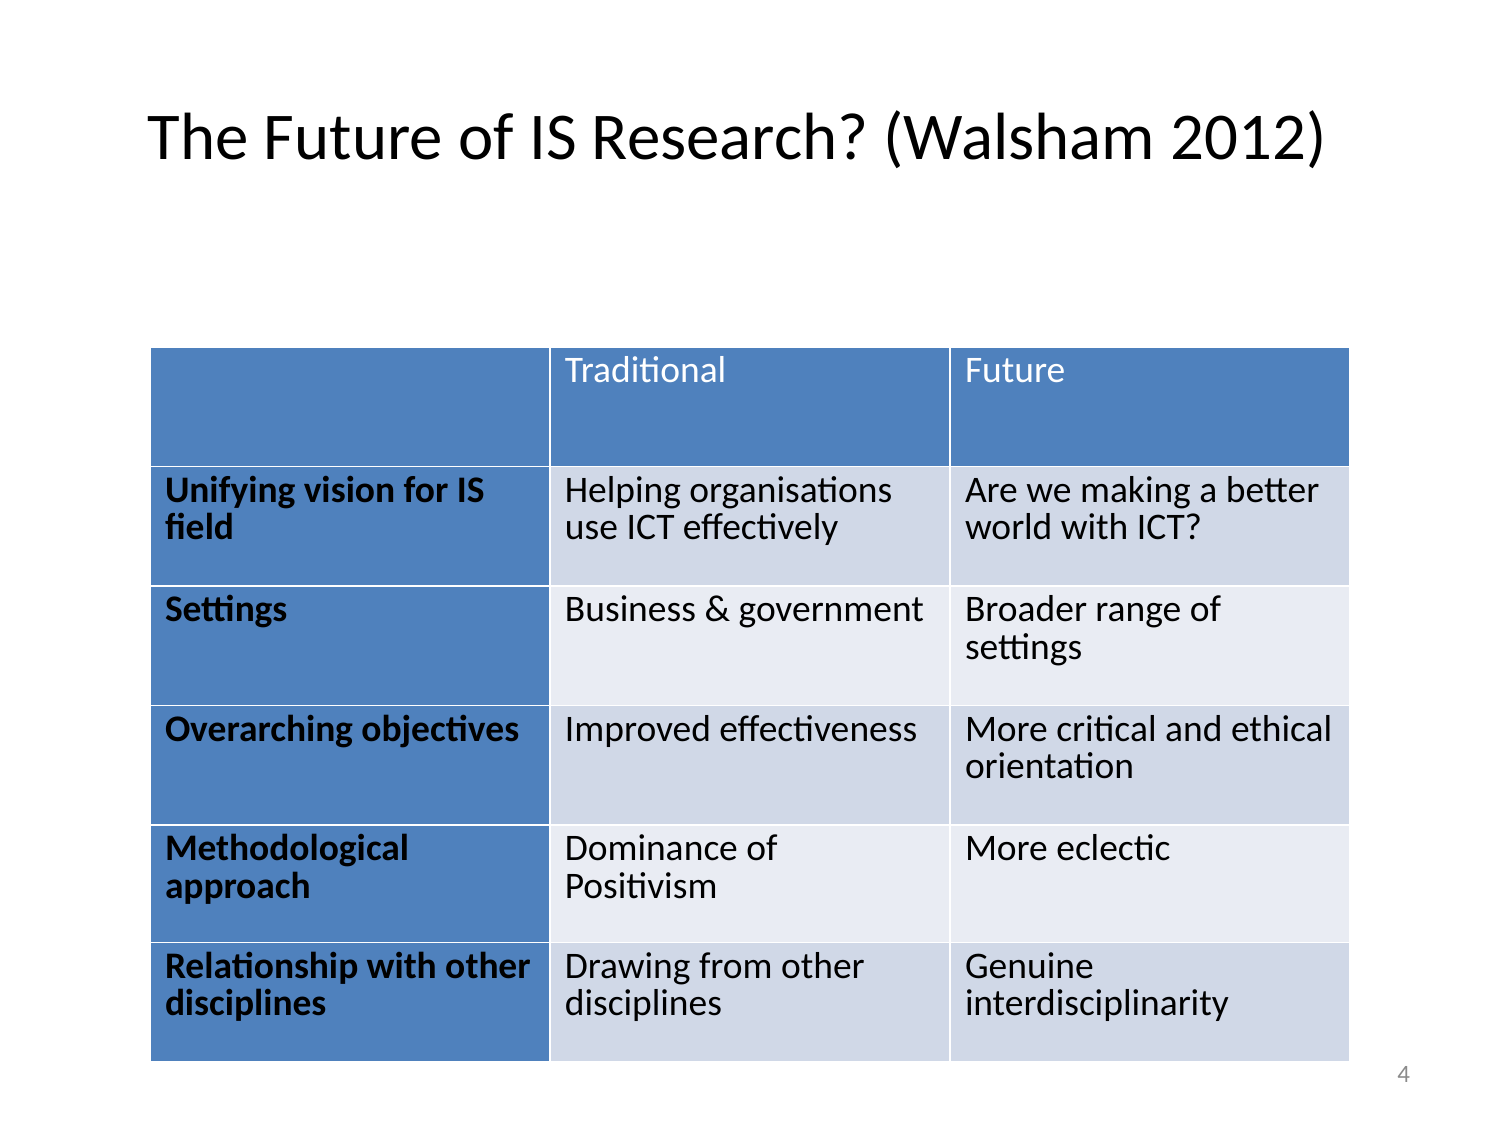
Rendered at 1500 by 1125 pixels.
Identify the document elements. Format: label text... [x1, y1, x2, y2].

table_cell Business & government [551, 587, 949, 705]
table_cell Drawing from other disciplines [551, 943, 949, 1061]
table_header [151, 348, 549, 466]
table_cell Overarching objectives [151, 706, 549, 824]
table_cell Broader range of settings [951, 587, 1349, 705]
title The Future of IS Research? (Walsham 2012) [127, 59, 1350, 207]
slide_number 4 [1074, 1042, 1425, 1103]
table_cell Helping organisations use ICT effectively [551, 467, 949, 585]
table_cell Methodological approach [151, 826, 549, 942]
table_cell Settings [151, 587, 549, 705]
table_cell More eclectic [951, 826, 1349, 942]
table_cell Unifying vision for IS field [151, 467, 549, 585]
table_cell Improved effectiveness [551, 706, 949, 824]
table_header Traditional [551, 348, 949, 466]
table_header Future [951, 348, 1349, 466]
table_cell Are we making a better world with ICT? [951, 467, 1349, 585]
table_cell Relationship with other disciplines [151, 943, 549, 1061]
table_cell More critical and ethical orientation [951, 706, 1349, 824]
table_cell Dominance of Positivism [551, 826, 949, 942]
table_cell Genuine interdisciplinarity [951, 943, 1349, 1061]
